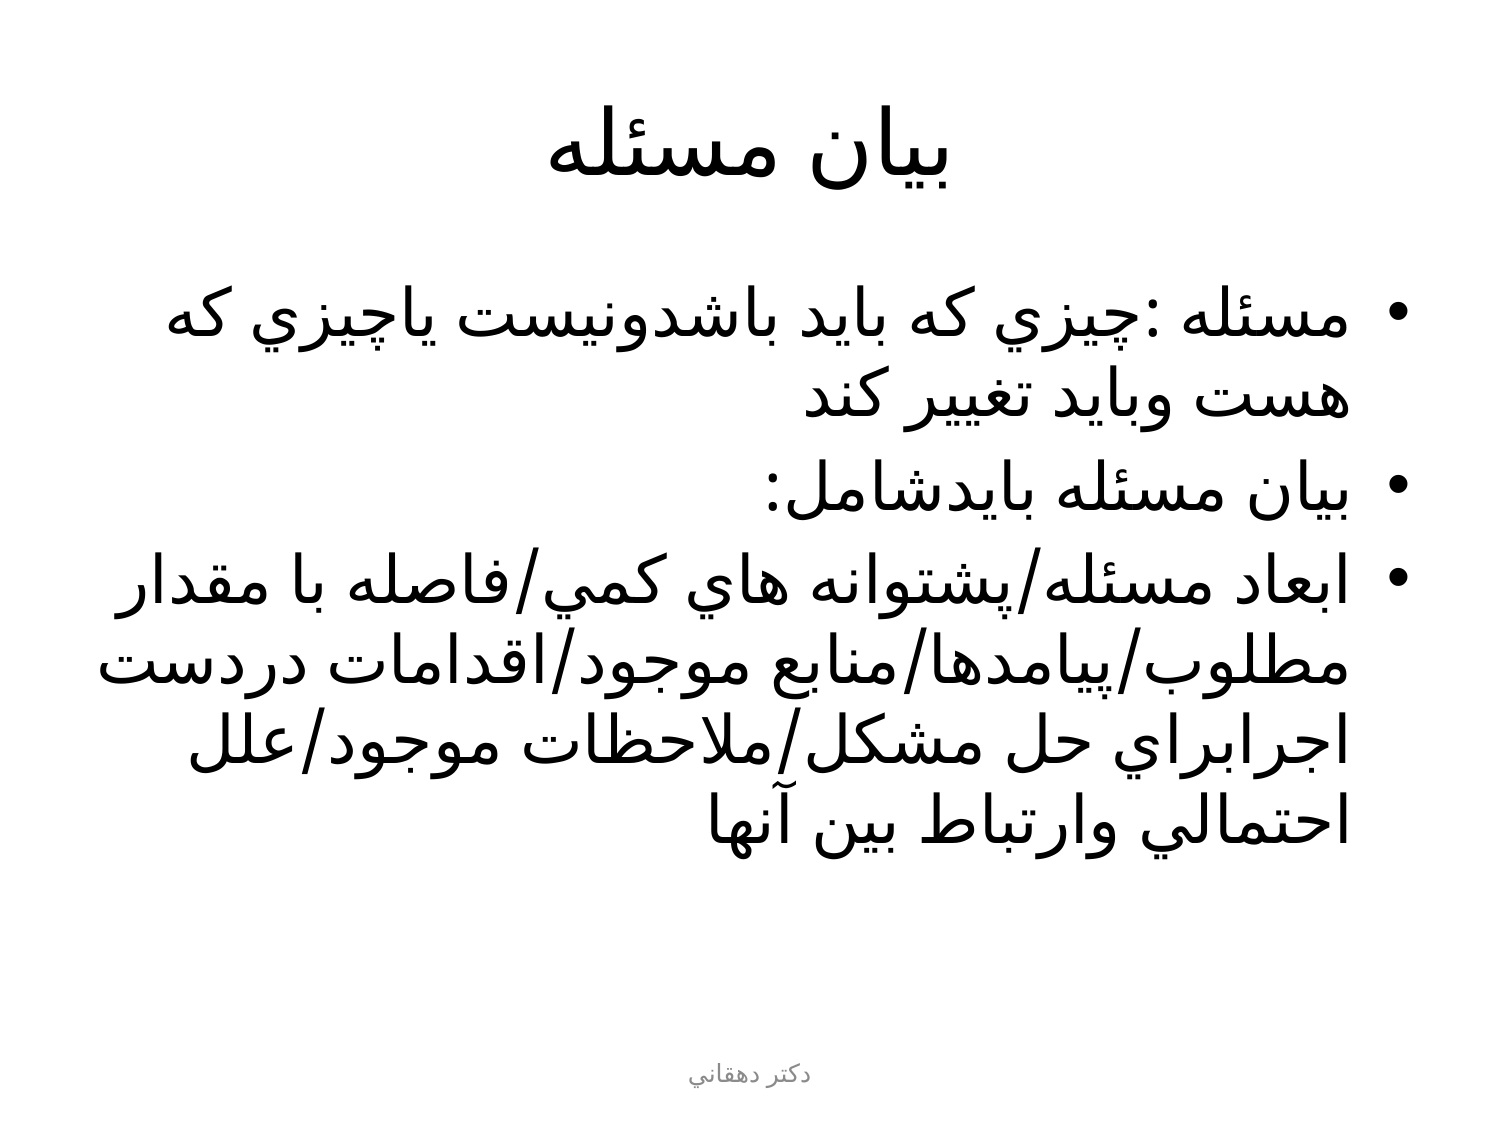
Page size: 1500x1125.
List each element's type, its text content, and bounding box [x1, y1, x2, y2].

list مسئله :چيزي که بايد باشدونيست ياچيزي که هست وبايد تغيير کند بيان مسئله بايدشامل: ابعاد مسئله/پشتوانه هاي کمي/فاصله با مقدار مطلوب/پيامدها/منابع موجود/اقدامات دردست اجرابراي حل مشکل/ملاحظات موجود/علل احتمالي وارتباط بين آنها [75, 262, 1425, 1005]
title بيان مسئله [75, 45, 1425, 233]
footer دكتر دهقاني [512, 1042, 988, 1103]
